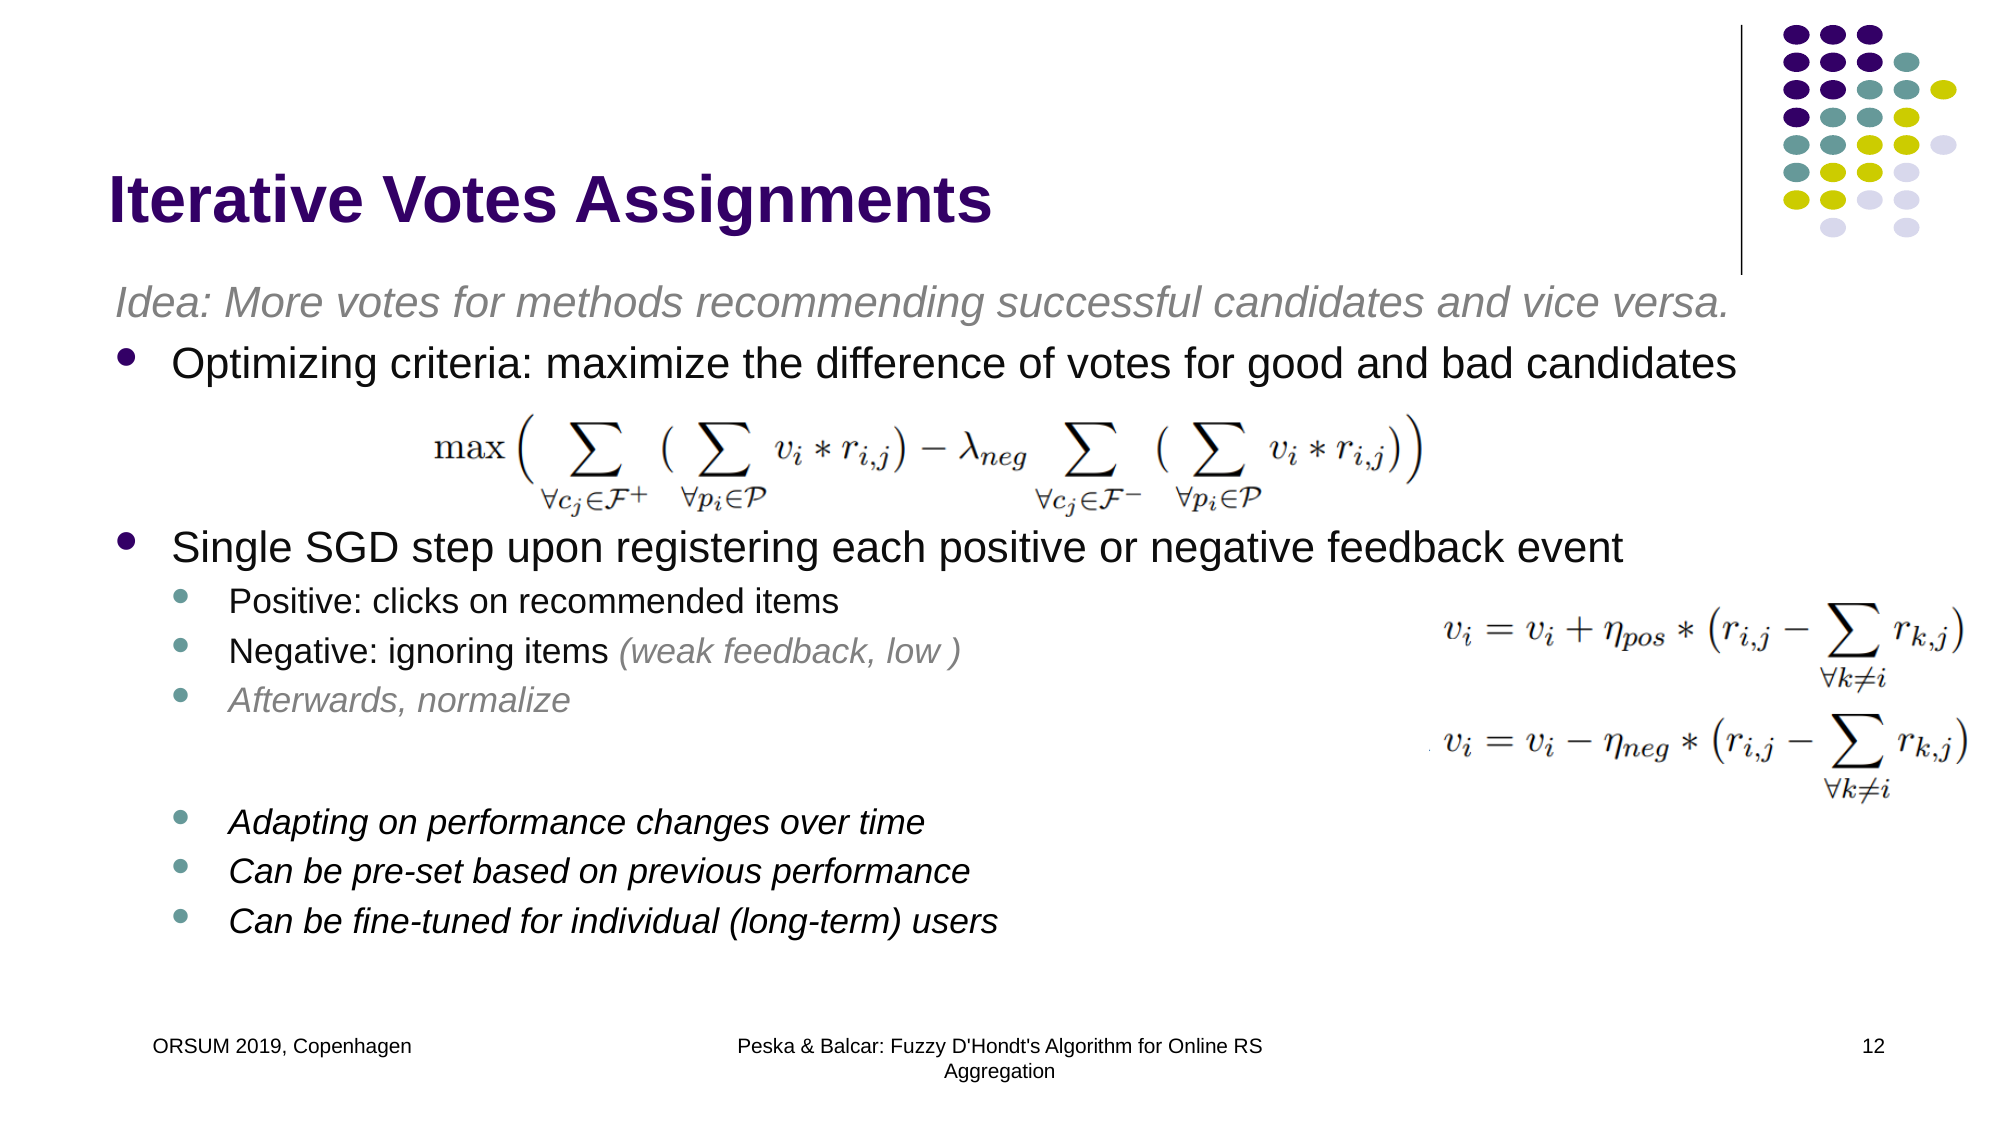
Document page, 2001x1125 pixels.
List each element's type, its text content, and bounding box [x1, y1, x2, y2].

slide_number 12 [1433, 1024, 1901, 1101]
slide_number ORSUM 2019, Copenhagen [137, 1024, 526, 1101]
footer Peska & Balcar: Fuzzy D'Hondt's Algorithm for Online RS Aggregation [683, 1024, 1317, 1101]
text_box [1389, 573, 1973, 809]
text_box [397, 396, 1434, 529]
text_box Iterative Votes Assignments [94, 30, 1697, 244]
